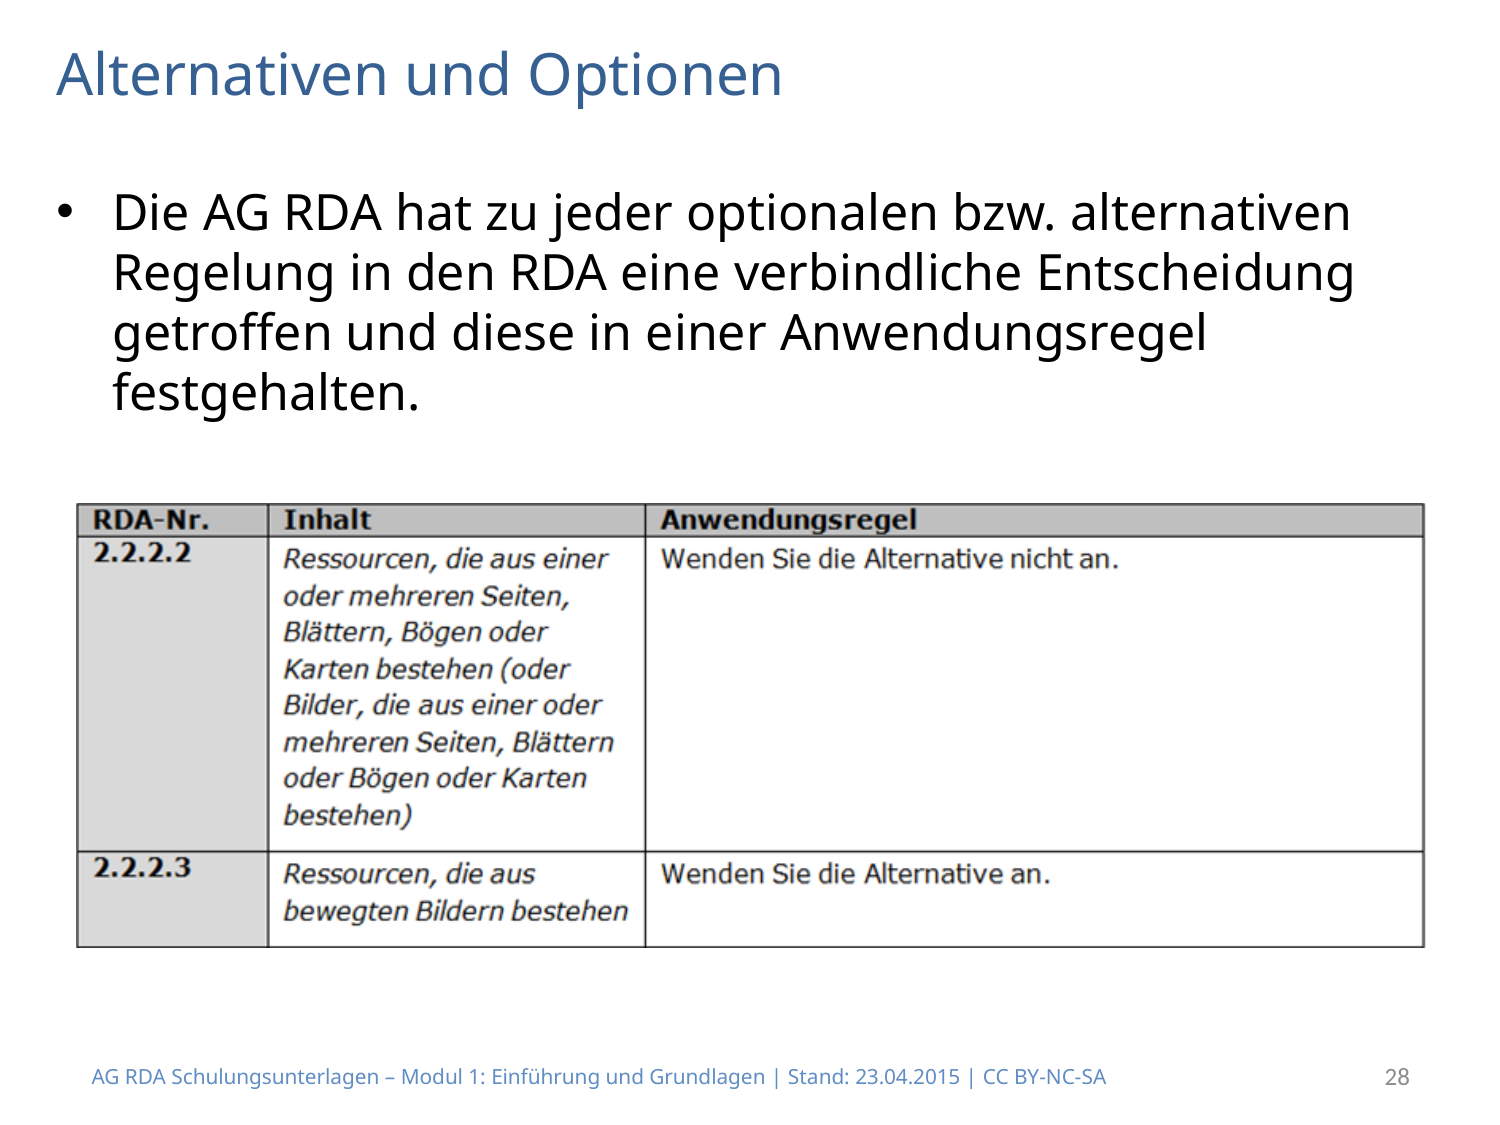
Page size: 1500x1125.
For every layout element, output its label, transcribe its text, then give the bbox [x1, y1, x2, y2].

footer AG RDA Schulungsunterlagen – Modul 1: Einführung und Grundlagen | Stand: 23.04.2015 | CC BY-NC-SA [76, 1045, 1270, 1106]
slide_number 28 [1270, 1045, 1425, 1106]
list Die AG RDA hat zu jeder optionalen bzw. alternativen Regelung in den RDA eine verbindliche Entscheidung getroffen und diese in einer Anwendungsregel festgehalten. [41, 172, 1459, 1035]
picture [76, 503, 1427, 949]
title Alternativen und Optionen [41, 30, 1459, 114]
